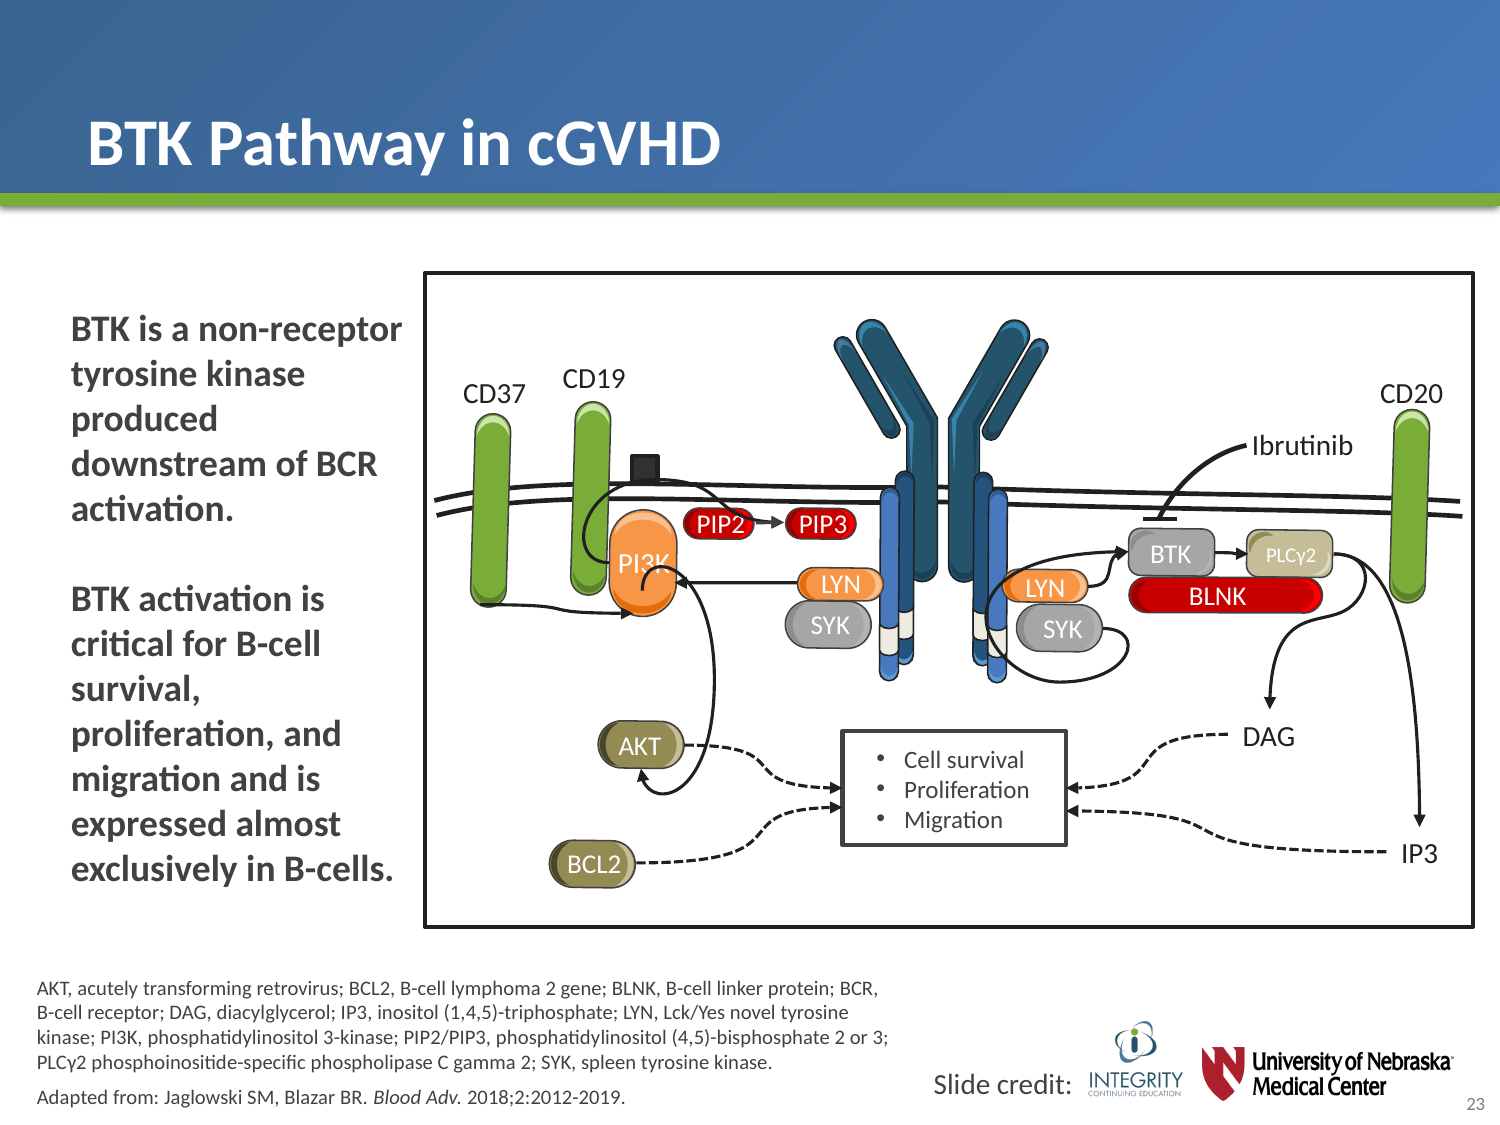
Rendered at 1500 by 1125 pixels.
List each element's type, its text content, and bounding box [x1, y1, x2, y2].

picture [1202, 1047, 1454, 1101]
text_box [424, 272, 1473, 928]
picture [1088, 1021, 1183, 1098]
list AKT, acutely transforming retrovirus; BCL2, B-cell lymphoma 2 gene; BLNK, B-cell linker protein; BCR, B-cell receptor; DAG, diacylglycerol; IP3, inositol (1,4,5)-triphosphate; LYN, Lck/Yes novel tyrosine kinase; PI3K, phosphatidylinositol 3-kinase; PIP2/PIP3, phosphatidylinositol (4,5)-bisphosphate 2 or 3; PLCγ2 phosphoinositide-specific phospholipase C gamma 2; SYK, spleen tyrosine kinase. Adapted from: Jaglowski SM, Blazar BR. Blood Adv. 2018;2:2012-2019. [21, 950, 910, 1117]
title BTK Pathway in cGVHD [72, 15, 1425, 188]
text_box BTK is a non-receptor tyrosine kinase produced downstream of BCR activation. BTK activation is critical for B-cell survival, proliferation, and migration and is expressed almost exclusively in B-cells. [56, 296, 419, 897]
